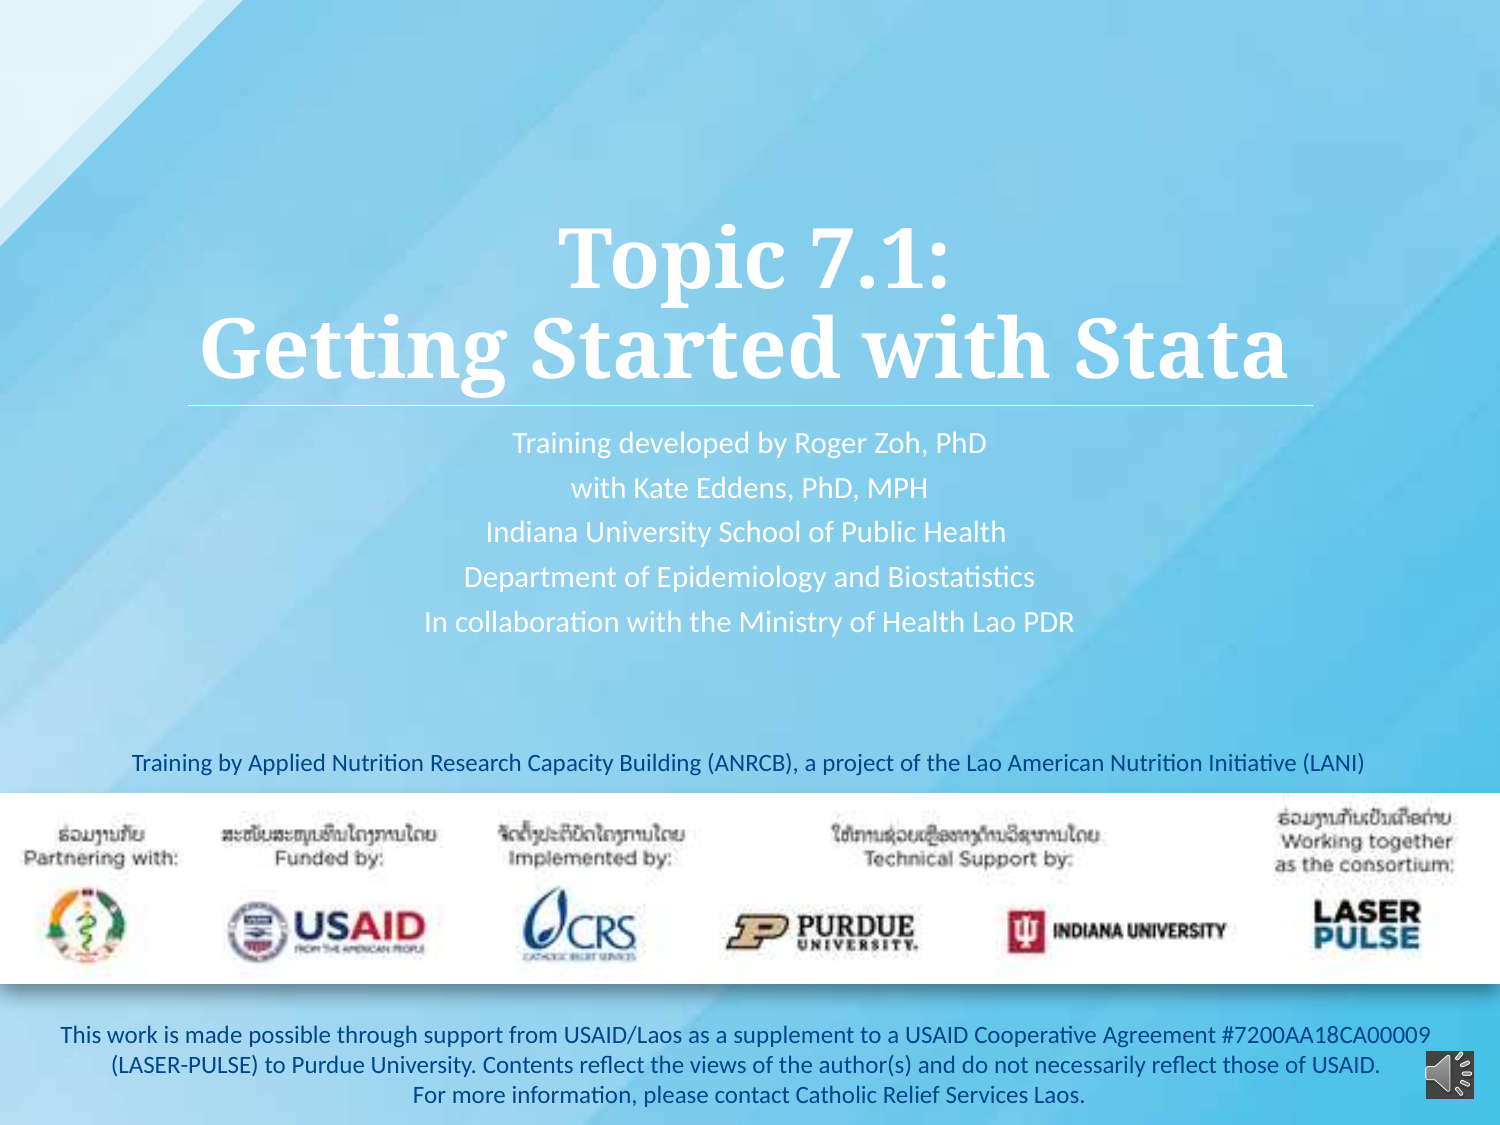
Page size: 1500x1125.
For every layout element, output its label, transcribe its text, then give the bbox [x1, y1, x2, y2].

text_box Training by Applied Nutrition Research Capacity Building (ANRCB), a project of the Lao American Nutrition Initiative (LANI) [24, 738, 1476, 789]
text_box This work is made possible through support from USAID/Laos as a supplement to a USAID Cooperative Agreement #7200AA18CA00009 (LASER-PULSE) to Purdue University. Contents reflect the views of the author(s) and do not necessarily reflect those of USAID. For more information, please contact Catholic Relief Services Laos. [24, 1011, 1476, 1096]
picture [0, 0, 1500, 1125]
title Topic 7.1: Getting Started with Stata [68, 71, 1442, 404]
subtitle Training developed by Roger Zoh, PhD with Kate Eddens, PhD, MPH Indiana University School of Public Health Department of Epidemiology and Biostatistics In collaboration with the Ministry of Health Lao PDR [213, 419, 1287, 650]
